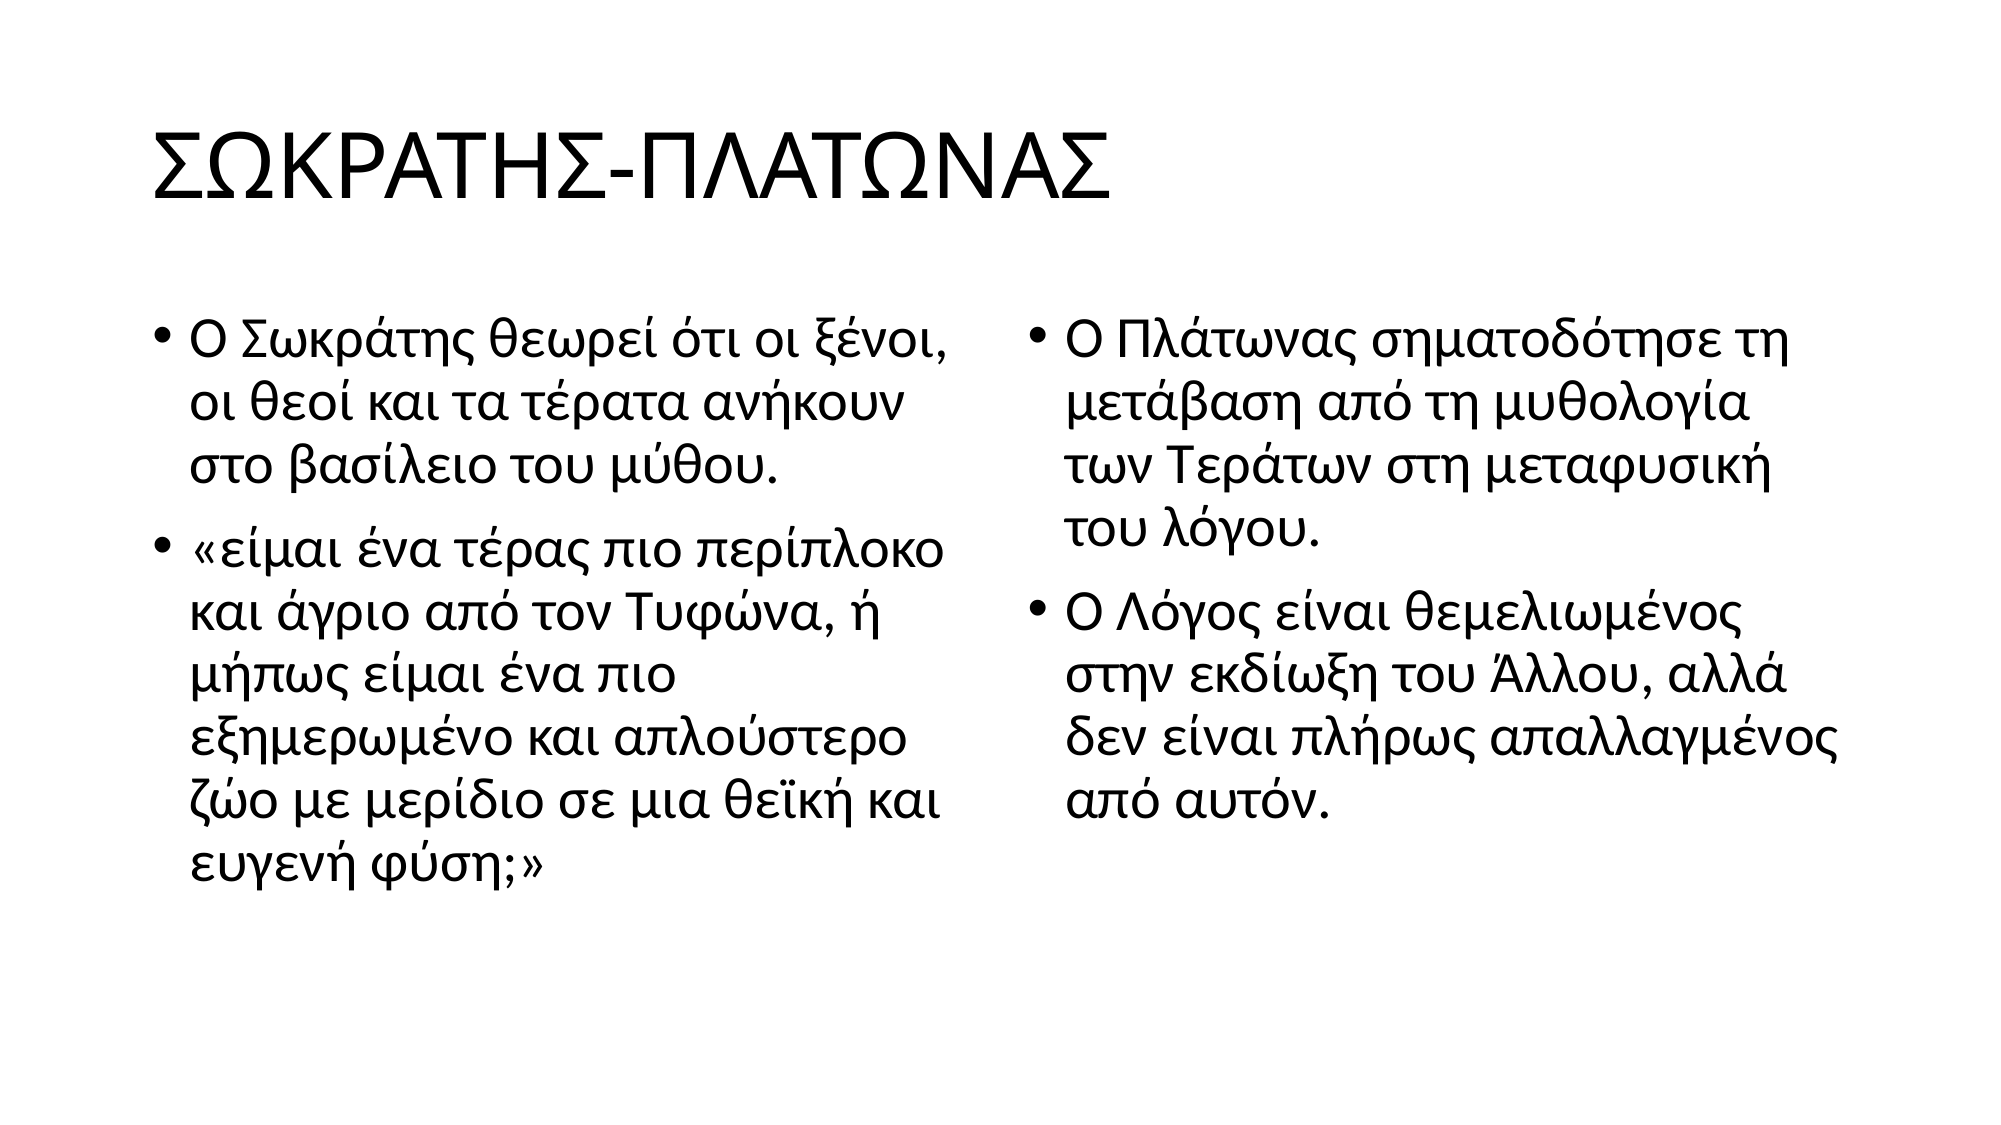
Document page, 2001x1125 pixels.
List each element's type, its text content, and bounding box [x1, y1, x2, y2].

list Ο Σωκράτης θεωρεί ότι οι ξένοι, οι θεοί και τα τέρατα ανήκουν στο βασίλειο του μύθου. «είμαι ένα τέρας πιο περίπλοκο και άγριο από τον Τυφώνα, ή μήπως είμαι ένα πιο εξημερωμένο και απλούστερο ζώο με μερίδιο σε μια θεϊκή και ευγενή φύση;» [137, 299, 988, 1014]
list Ο Πλάτωνας σηματοδότησε τη μετάβαση από τη μυθολογία των Τεράτων στη μεταφυσική του λόγου. Ο Λόγος είναι θεμελιωμένος στην εκδίωξη του Άλλου, αλλά δεν είναι πλήρως απαλλαγμένος από αυτόν. [1012, 299, 1863, 1014]
title ΣΩΚΡΑΤΗΣ-ΠΛΑΤΩΝΑΣ [137, 59, 1863, 278]
